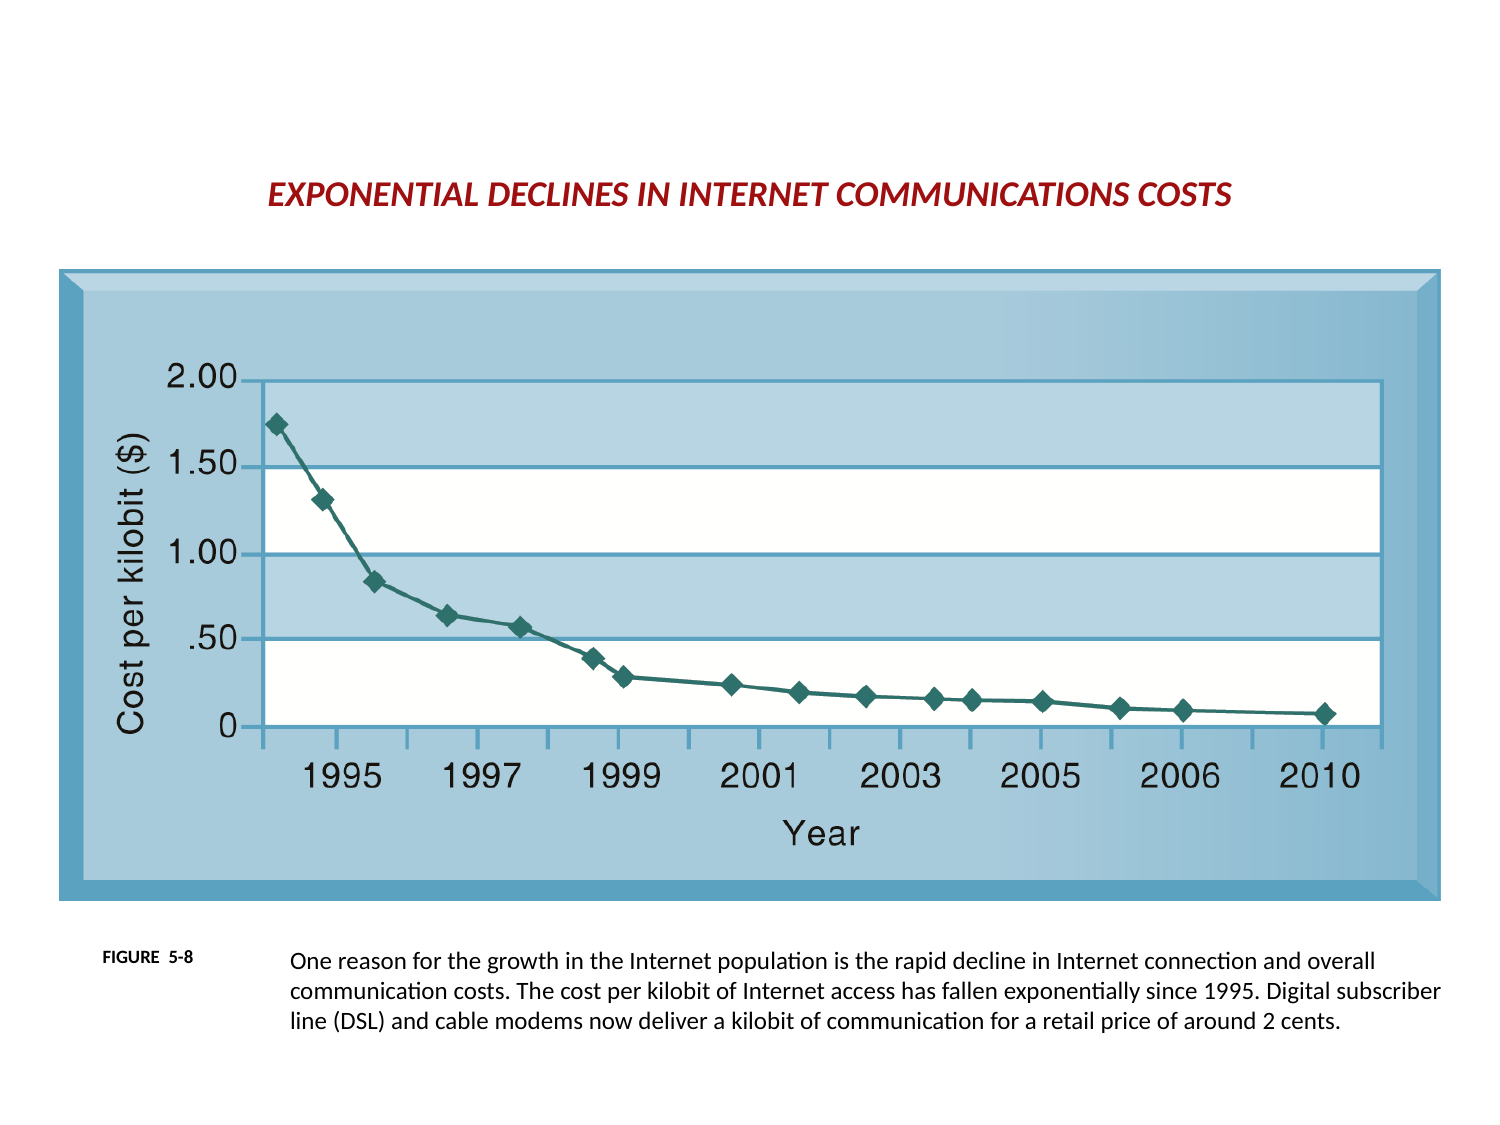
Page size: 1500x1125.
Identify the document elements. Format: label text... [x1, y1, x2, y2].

list EXPONENTIAL DECLINES IN INTERNET COMMUNICATIONS COSTS [243, 162, 1257, 225]
list FIGURE 5-8 [87, 937, 263, 975]
picture [58, 269, 1442, 901]
list One reason for the growth in the Internet population is the rapid decline in Internet connection and overall communication costs. The cost per kilobit of Internet access has fallen exponentially since 1995. Digital subscriber line (DSL) and cable modems now deliver a kilobit of communication for a retail price of around 2 cents. [275, 937, 1475, 1075]
